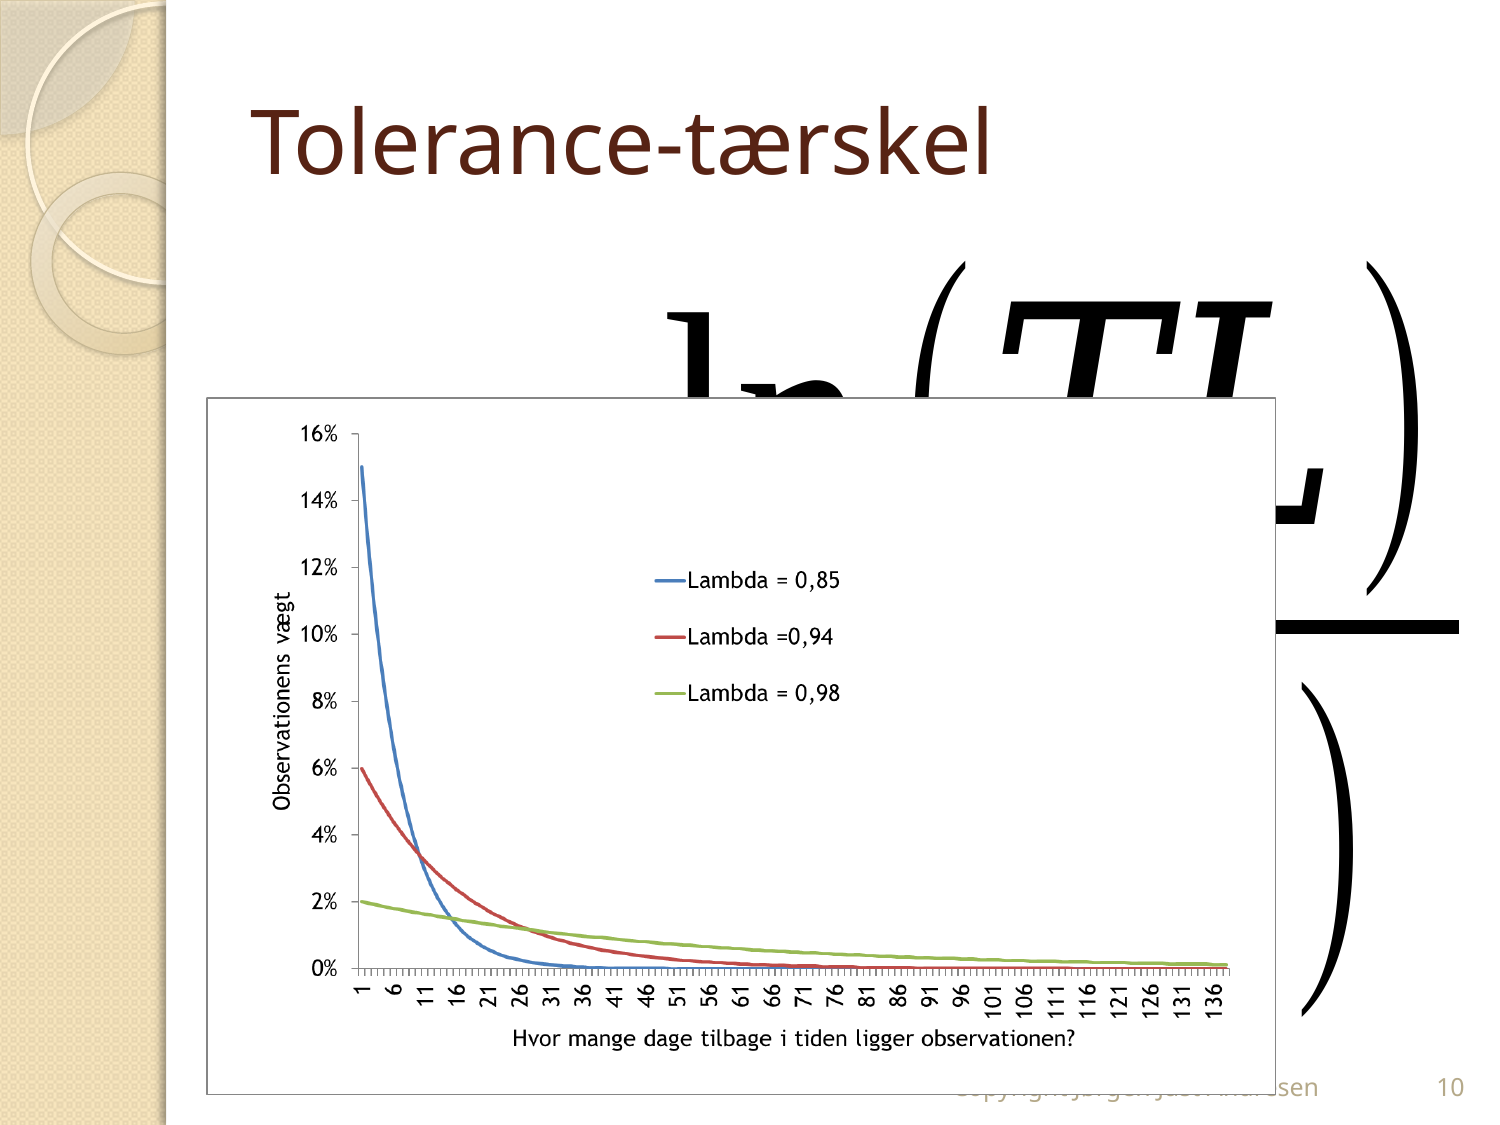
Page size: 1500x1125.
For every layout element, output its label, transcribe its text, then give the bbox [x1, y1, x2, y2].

title Tolerance-tærskel [235, 45, 1466, 233]
picture [206, 396, 1276, 1095]
footer Copyright Jørgen Just Andresen [937, 1034, 1413, 1113]
slide_number 10 [1413, 1034, 1488, 1113]
